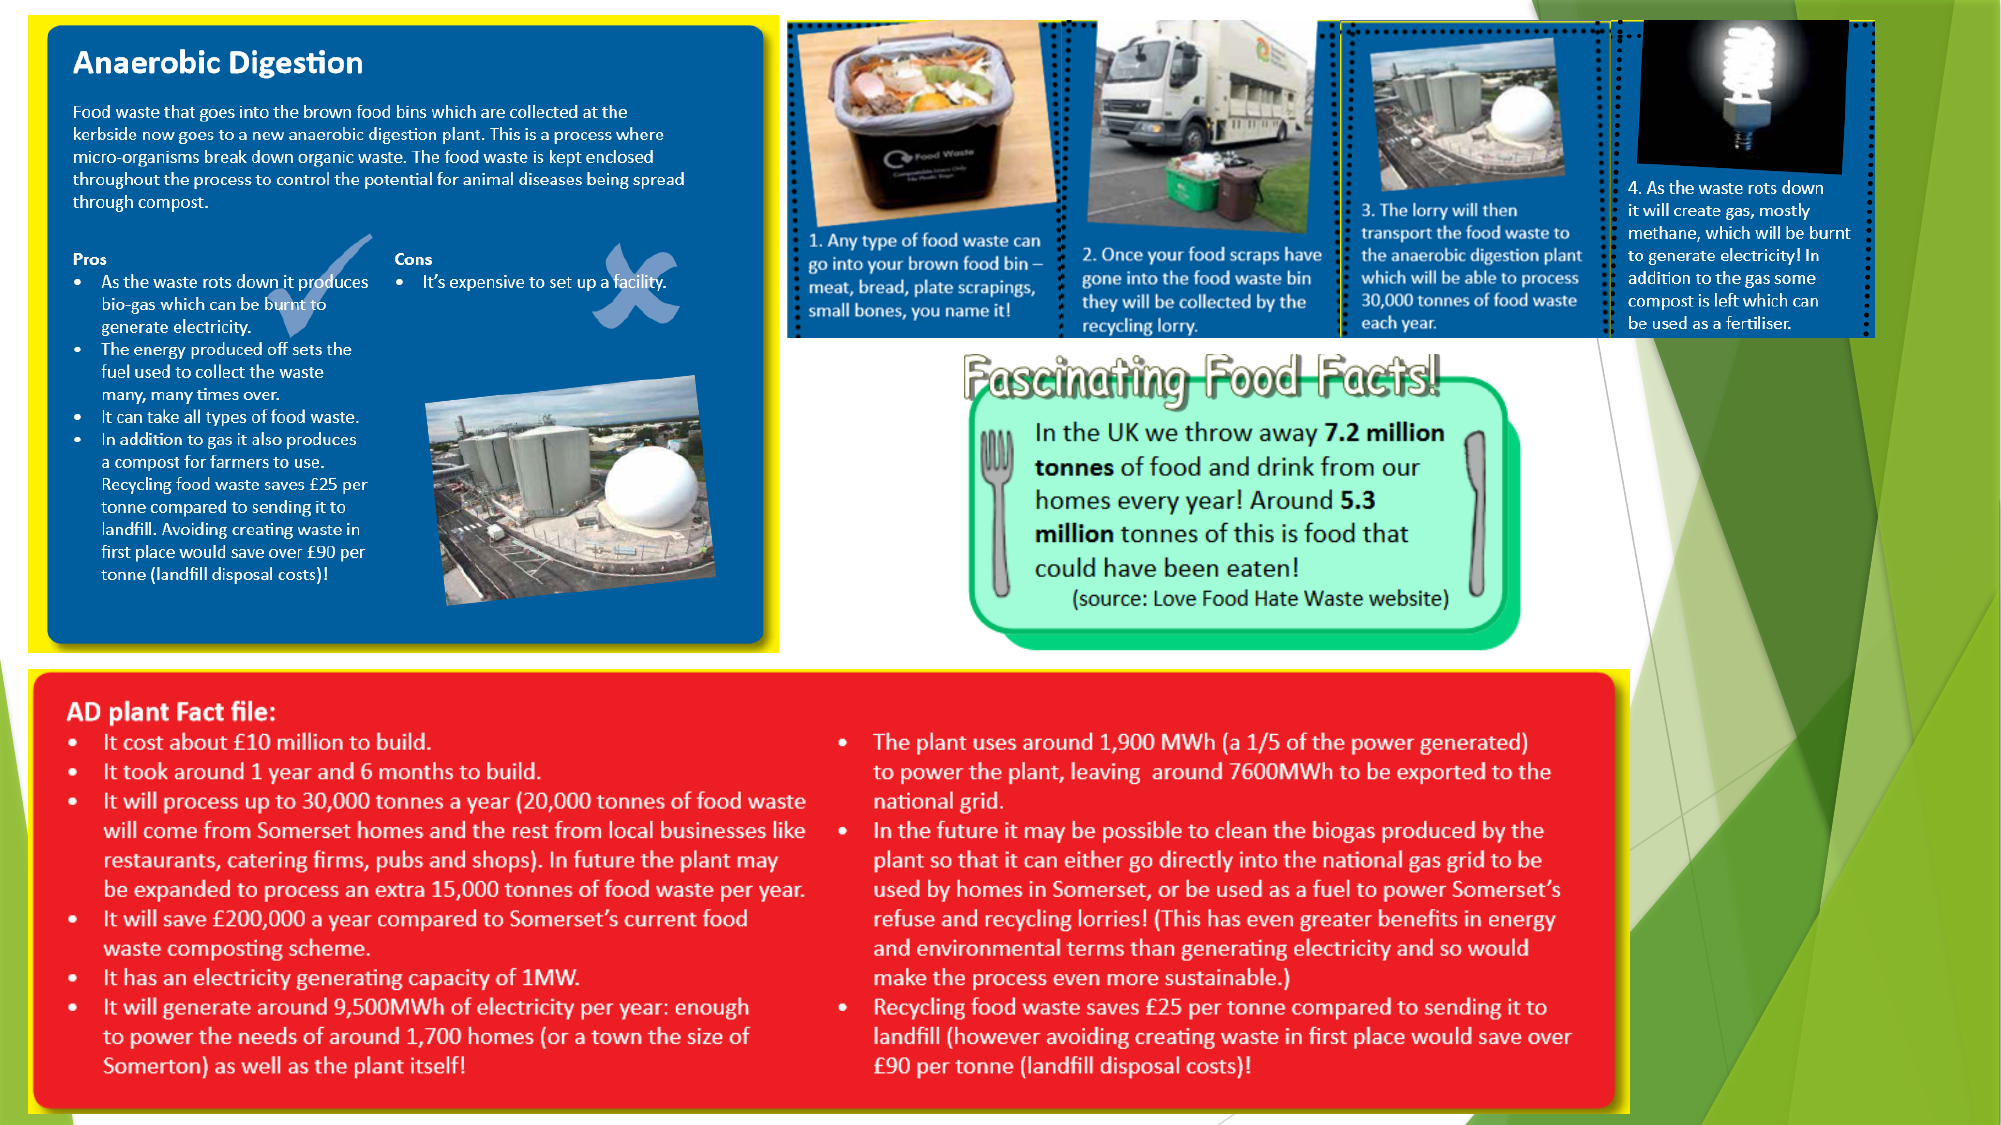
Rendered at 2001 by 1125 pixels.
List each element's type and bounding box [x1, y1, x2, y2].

text_box [787, 20, 1876, 339]
picture [27, 15, 779, 654]
picture [27, 669, 1630, 1115]
picture [964, 353, 1531, 667]
